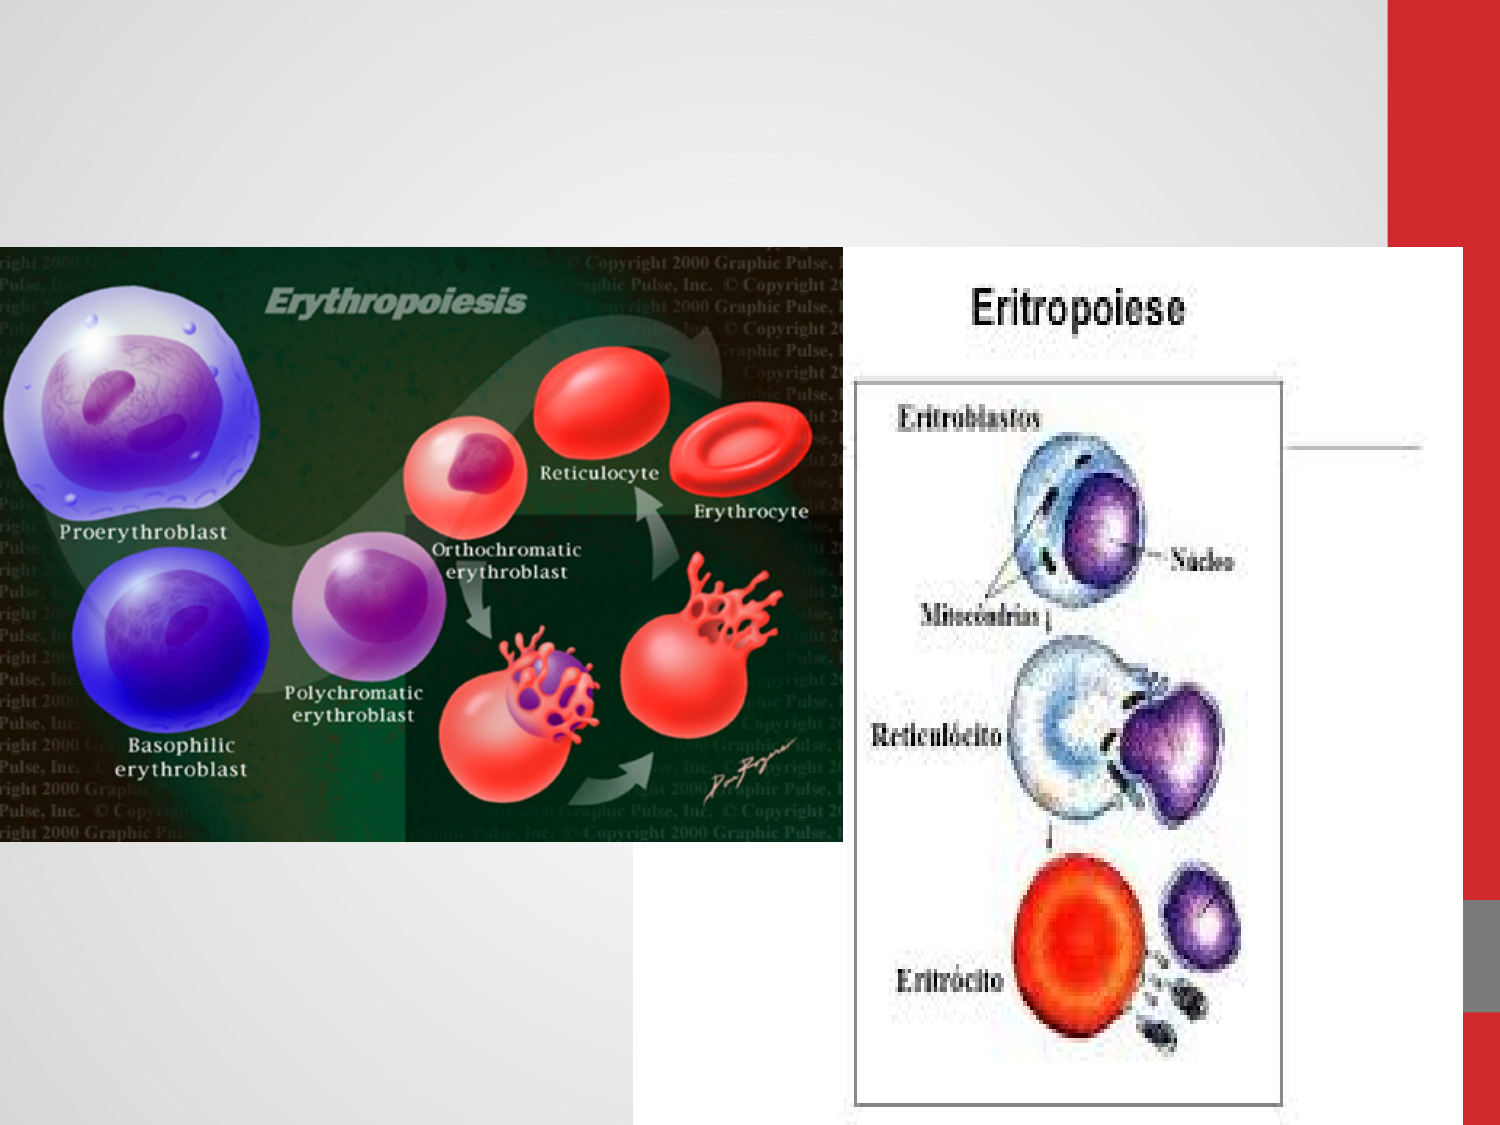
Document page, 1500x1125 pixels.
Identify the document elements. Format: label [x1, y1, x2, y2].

picture [0, 247, 1464, 1125]
